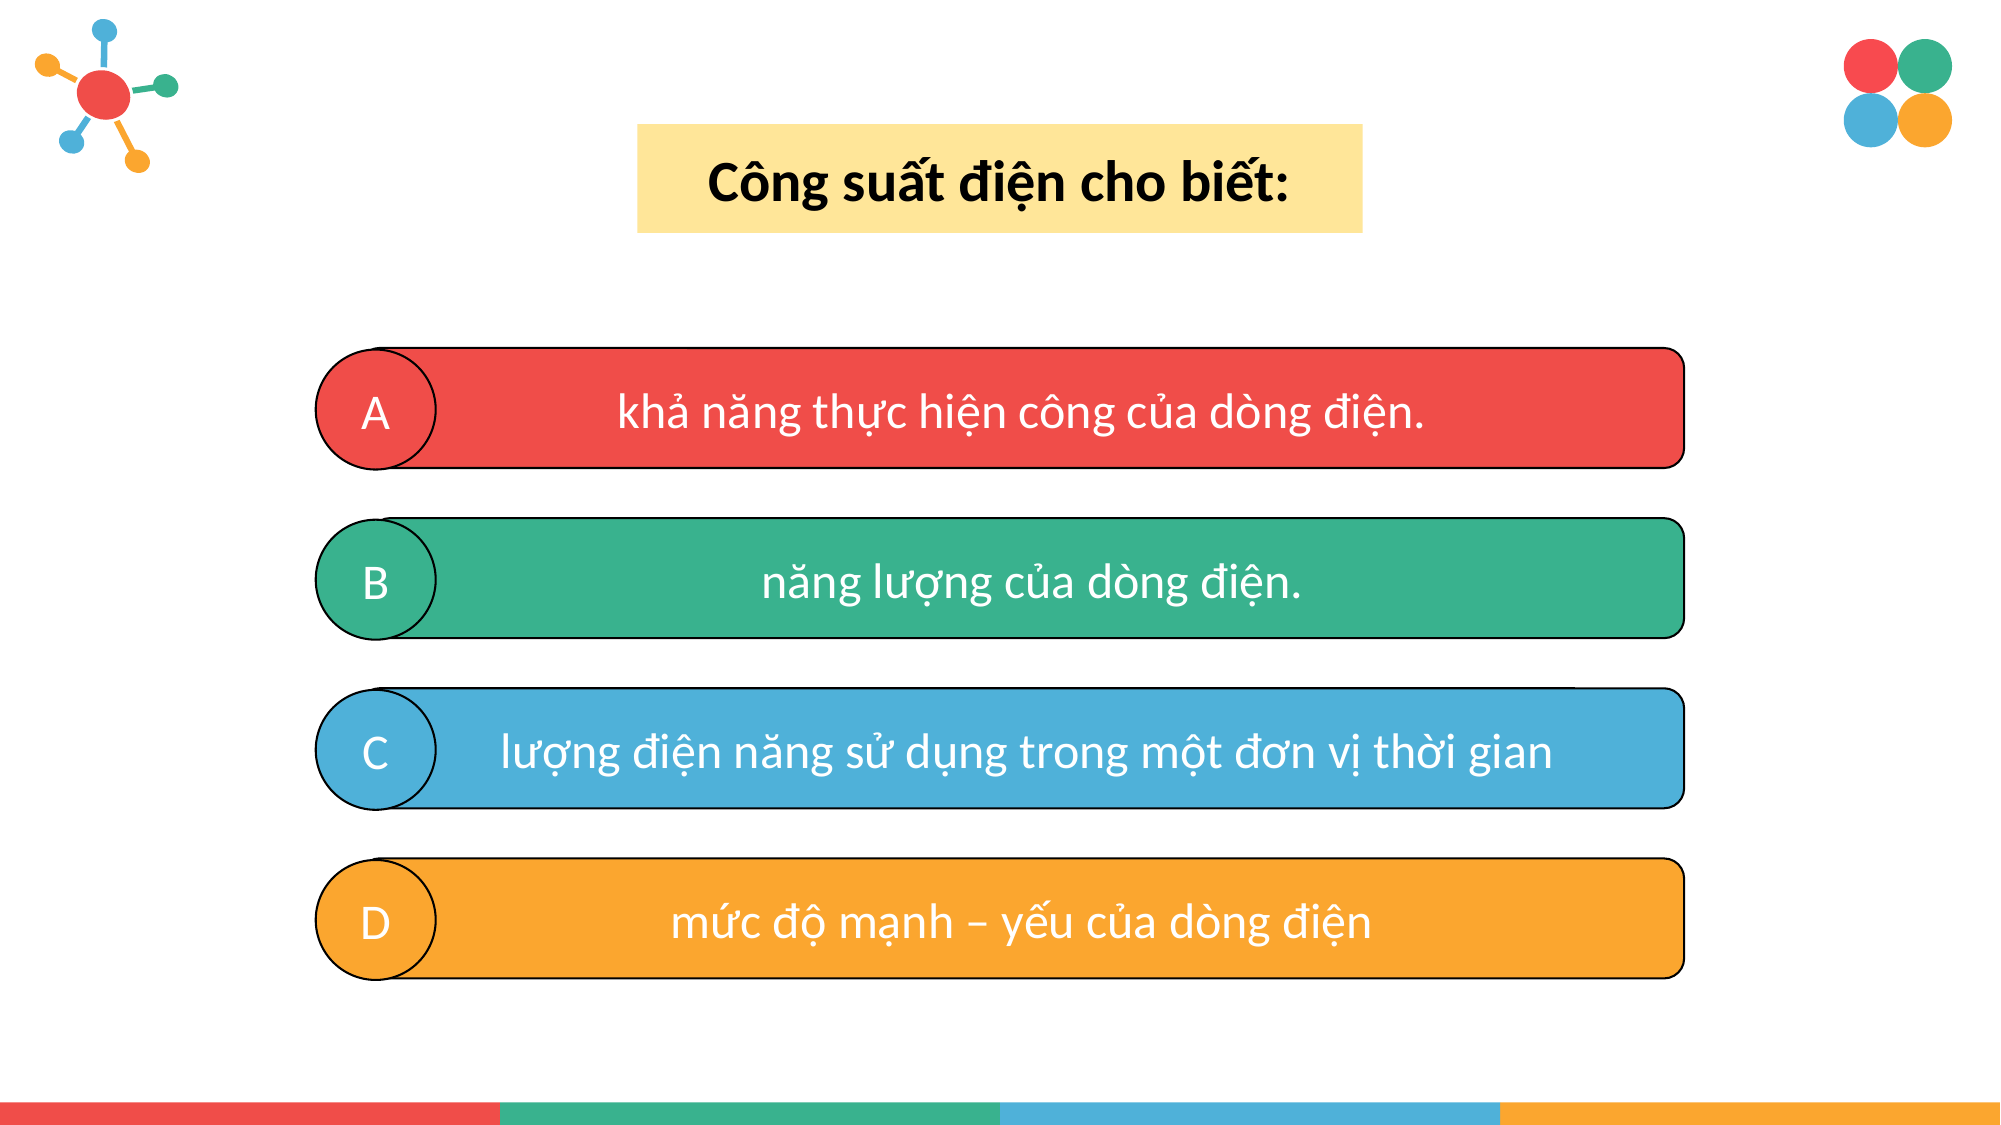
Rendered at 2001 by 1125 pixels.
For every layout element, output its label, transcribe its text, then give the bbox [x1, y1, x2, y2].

text_box [1896, 92, 1954, 149]
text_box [315, 518, 1685, 640]
text_box Công suất điện cho biết: [636, 123, 1364, 234]
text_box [0, 1102, 2000, 1125]
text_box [33, 18, 171, 168]
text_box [315, 858, 1685, 980]
text_box [1842, 92, 1898, 149]
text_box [315, 347, 1685, 470]
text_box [315, 688, 1685, 810]
text_box [1896, 37, 1954, 93]
text_box [1842, 37, 1898, 93]
